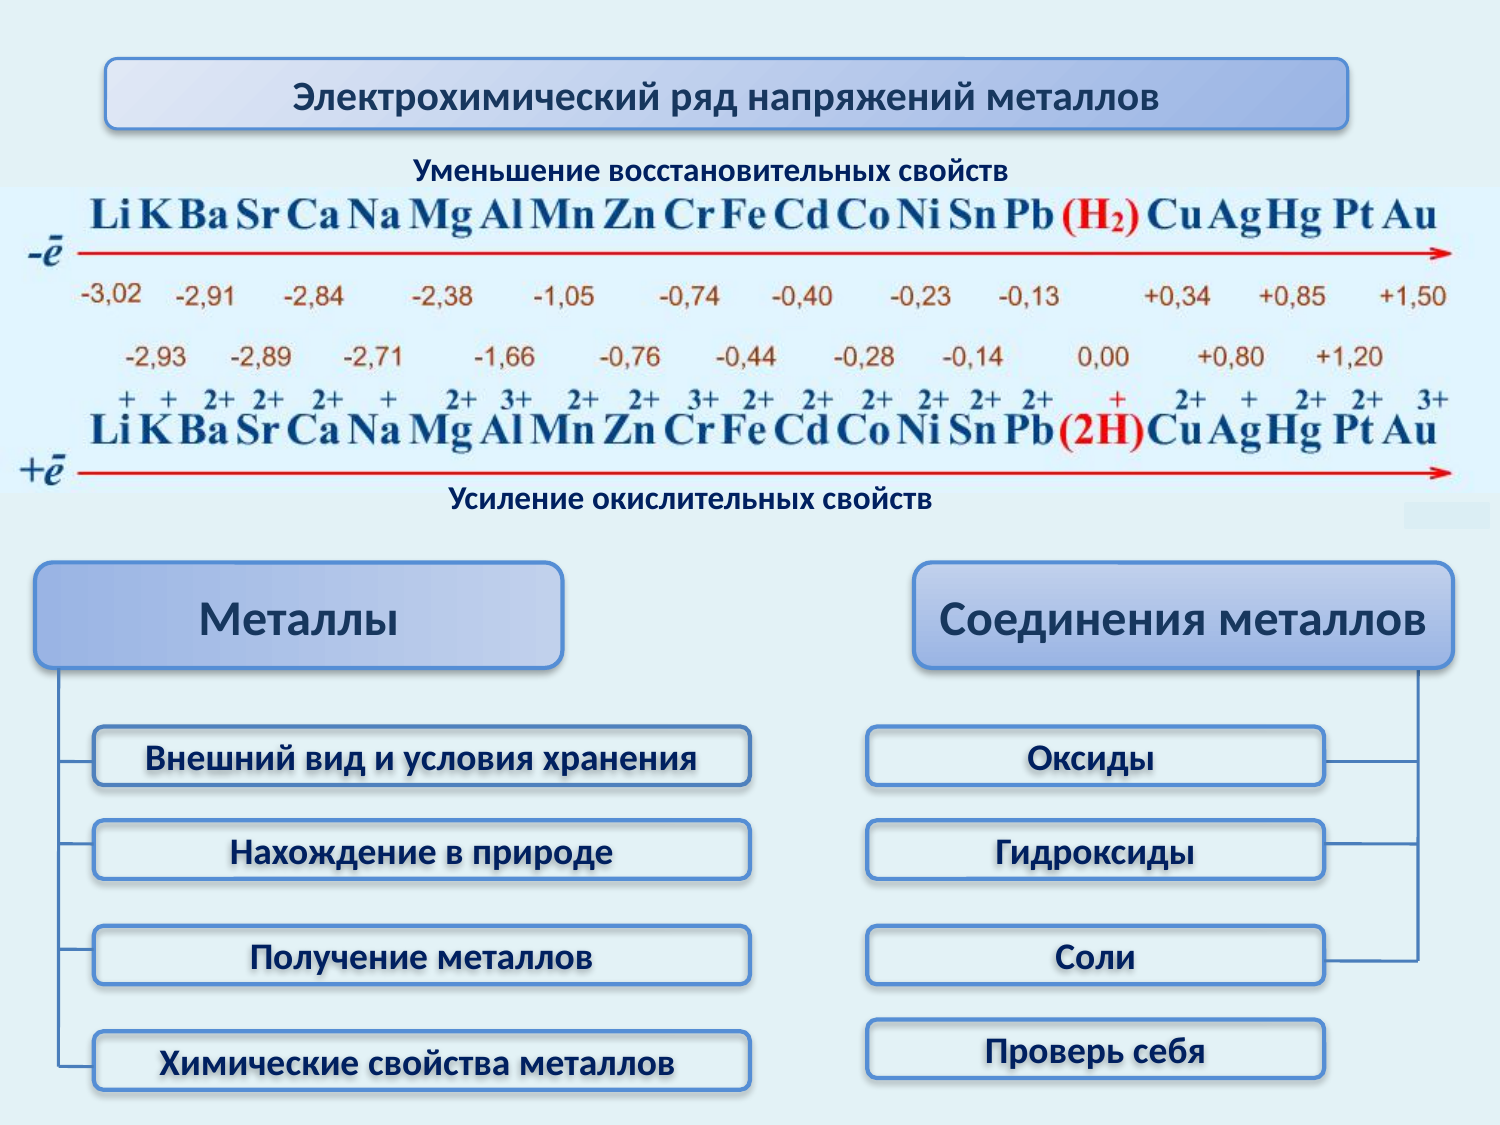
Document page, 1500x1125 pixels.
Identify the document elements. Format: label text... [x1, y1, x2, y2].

text_box Нахождение в природе [91, 818, 753, 881]
text_box Соединения металлов [911, 560, 1456, 671]
text_box Оксиды [865, 724, 1327, 788]
text_box Проверь себя [865, 1017, 1327, 1081]
text_box Гидроксиды [865, 818, 1327, 881]
text_box Уменьшение восстановительных свойств [398, 140, 1102, 185]
text_box Электрохимический ряд напряжений металлов [103, 56, 1350, 132]
text_box Металлы [32, 560, 565, 671]
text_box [0, 187, 1500, 528]
text_box Химические свойства металлов [91, 1029, 753, 1092]
text_box Соли [865, 923, 1327, 987]
text_box Получение металлов [91, 923, 753, 987]
text_box Внешний вид и условия хранения [91, 724, 753, 788]
